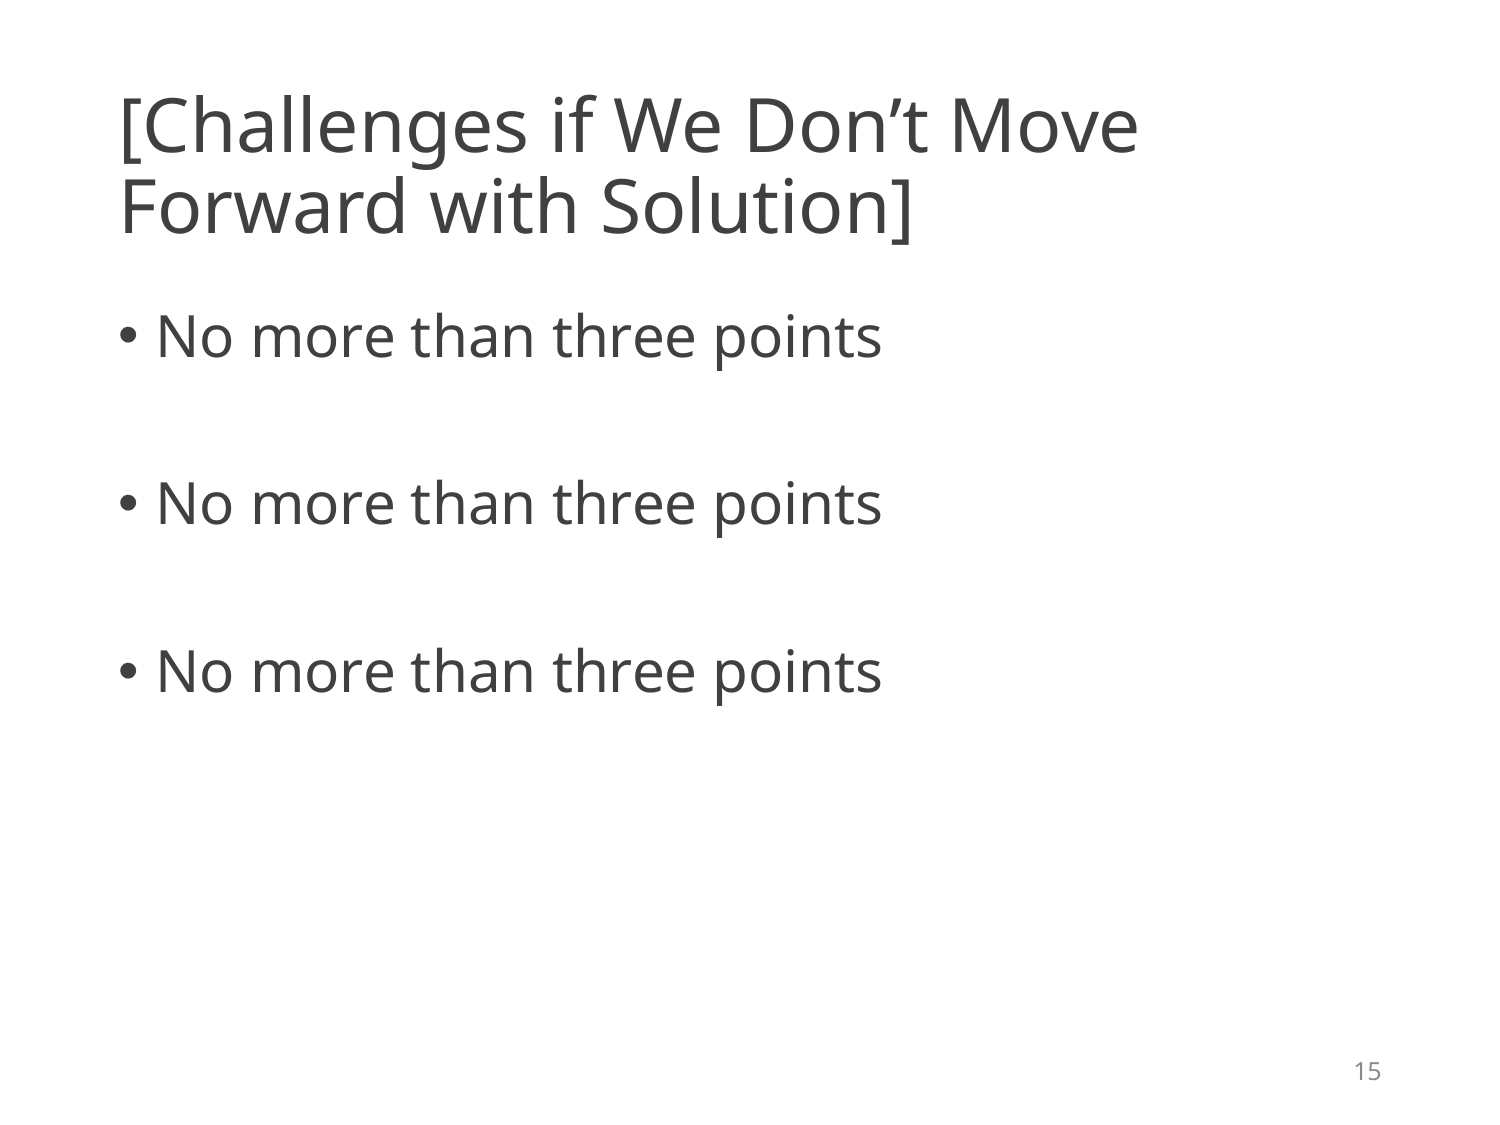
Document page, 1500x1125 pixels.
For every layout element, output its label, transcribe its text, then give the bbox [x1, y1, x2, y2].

slide_number 15 [1059, 1042, 1397, 1103]
title [Challenges if We Don’t Move Forward with Solution] [103, 59, 1397, 278]
list No more than three points No more than three points No more than three points [103, 299, 1397, 1014]
